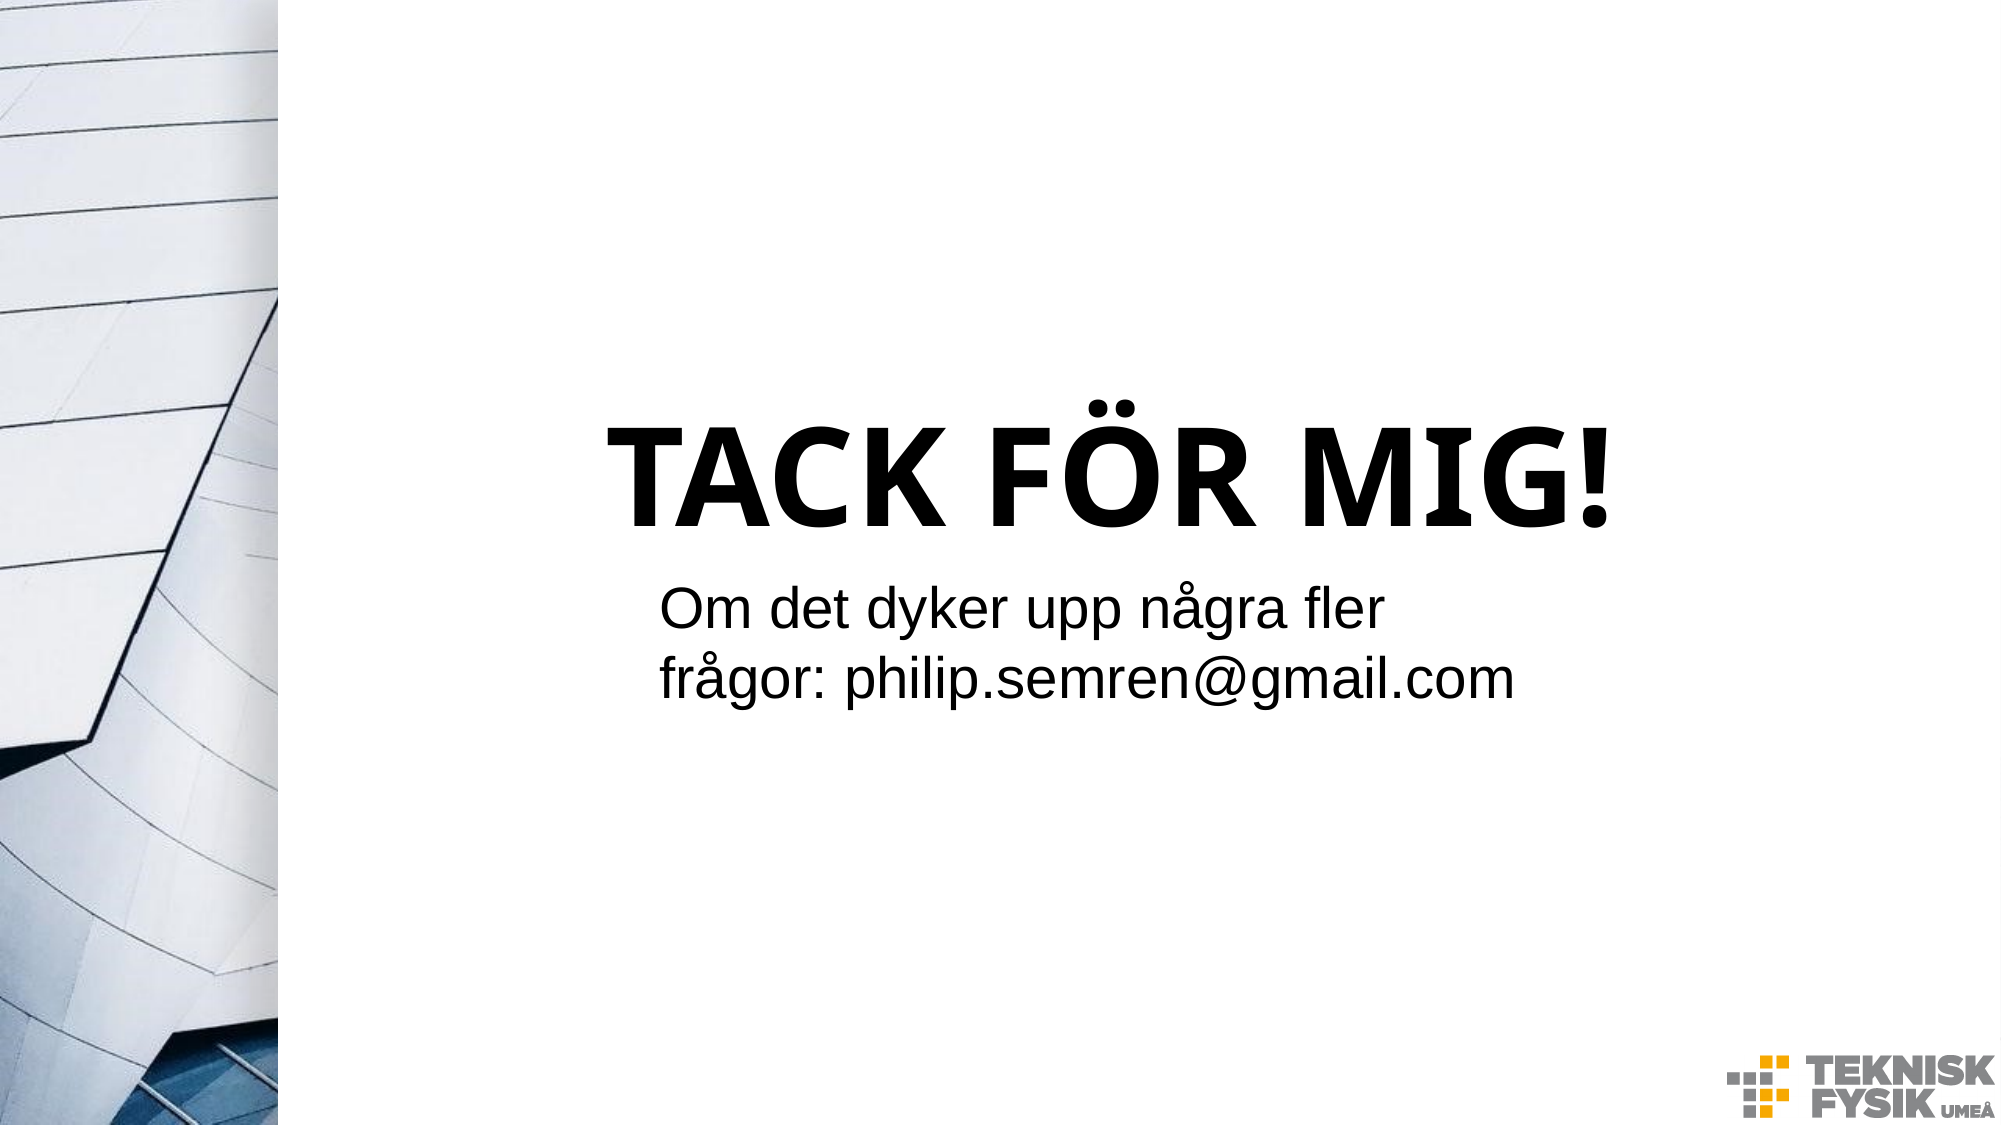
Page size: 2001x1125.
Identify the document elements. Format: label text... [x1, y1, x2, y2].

text_box TACK FÖR MIG! [590, 381, 1631, 561]
text_box Om det dyker upp några fler frågor: philip.semren@gmail.com [644, 562, 1577, 718]
picture [1727, 1055, 1995, 1118]
picture [0, 0, 278, 1125]
